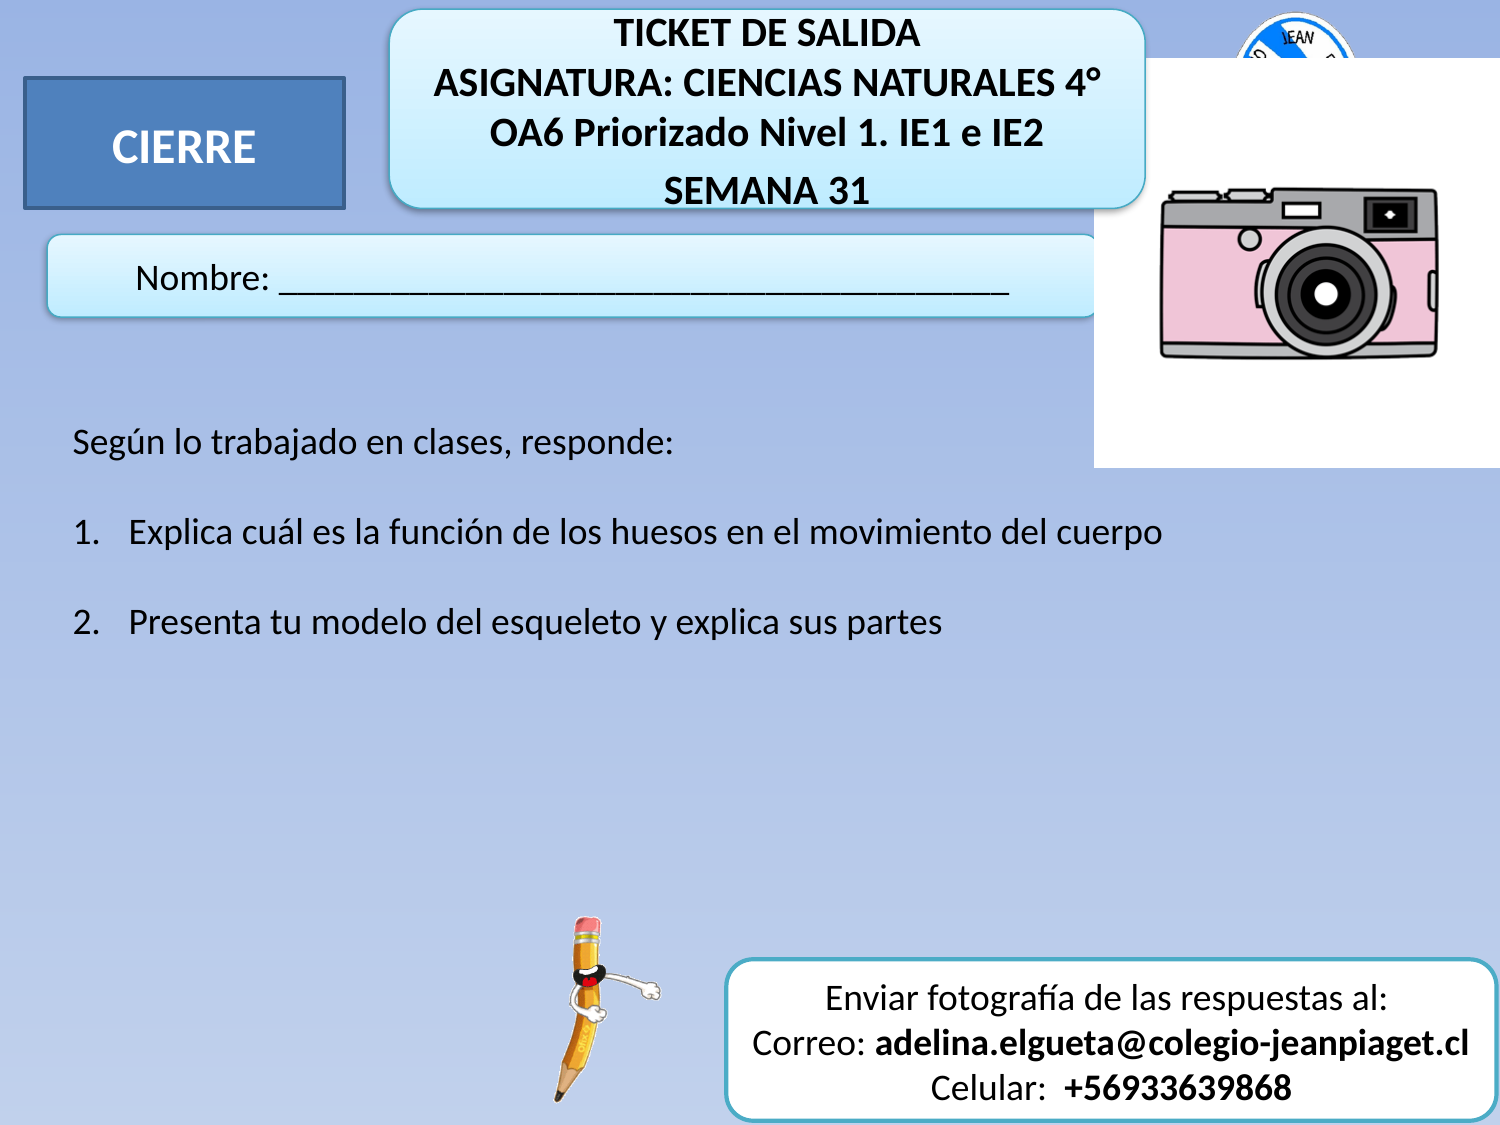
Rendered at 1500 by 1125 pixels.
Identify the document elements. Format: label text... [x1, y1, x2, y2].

picture [1093, 8, 1500, 468]
text_box Nombre: _______________________________________ [46, 233, 1088, 318]
text_box CIERRE [23, 76, 346, 210]
text_box TICKET DE SALIDA ASIGNATURA: CIENCIAS NATURALES 4° OA6 Priorizado Nivel 1. IE1 e IE2 SEMANA 31 [388, 8, 1146, 210]
picture [456, 866, 727, 1125]
text_box Según lo trabajado en clases, responde: Explica cuál es la función de los huesos en el movimiento del cuerpo Presenta tu modelo del esqueleto y explica sus partes [57, 409, 1395, 695]
text_box Enviar fotografía de las respuestas al: Correo: adelina.elgueta@colegio-jeanpiaget.cl Celular: +56933639868 [731, 957, 1499, 1123]
